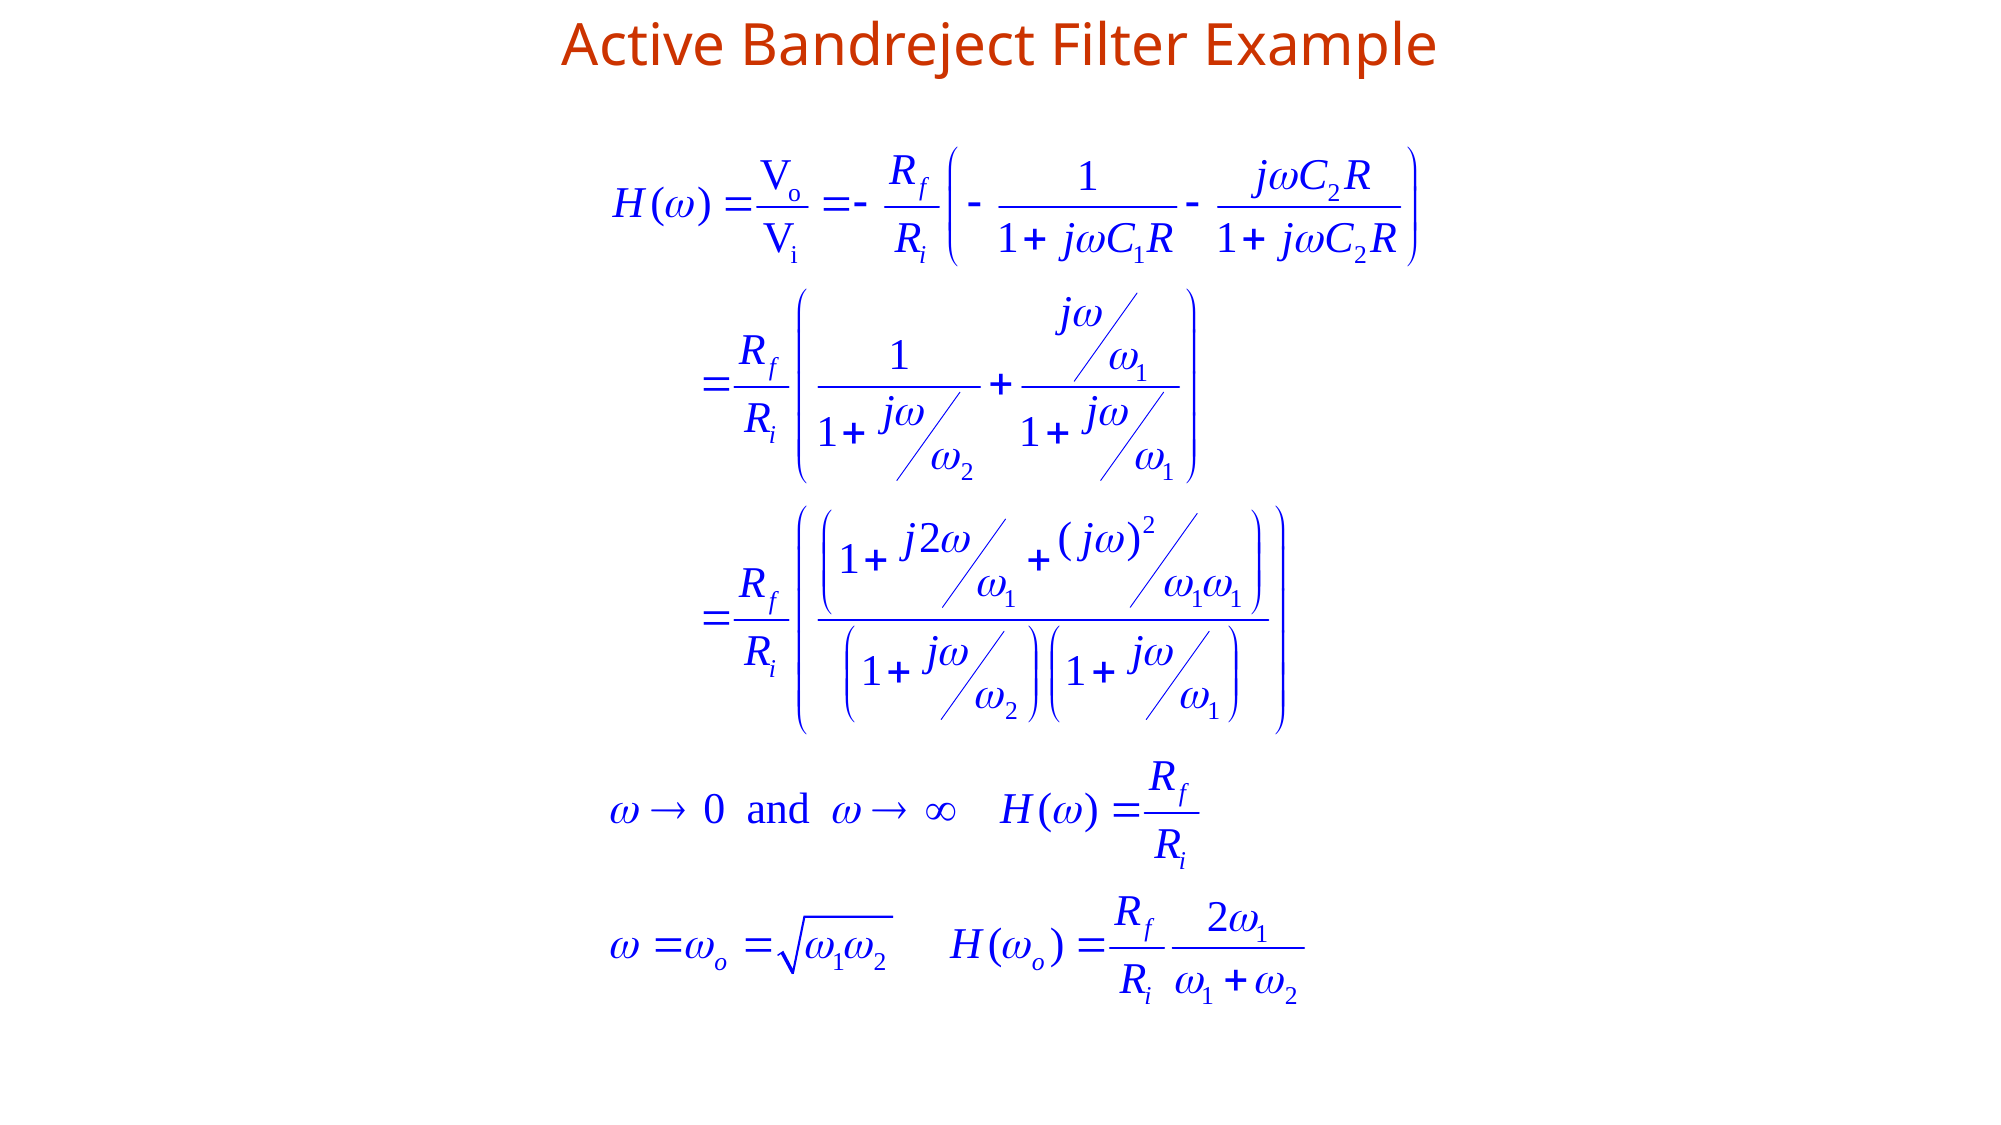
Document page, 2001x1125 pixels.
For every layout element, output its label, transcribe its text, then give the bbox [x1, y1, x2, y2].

text_box Active Bandreject Filter Example [324, 0, 1675, 80]
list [604, 136, 1474, 1013]
